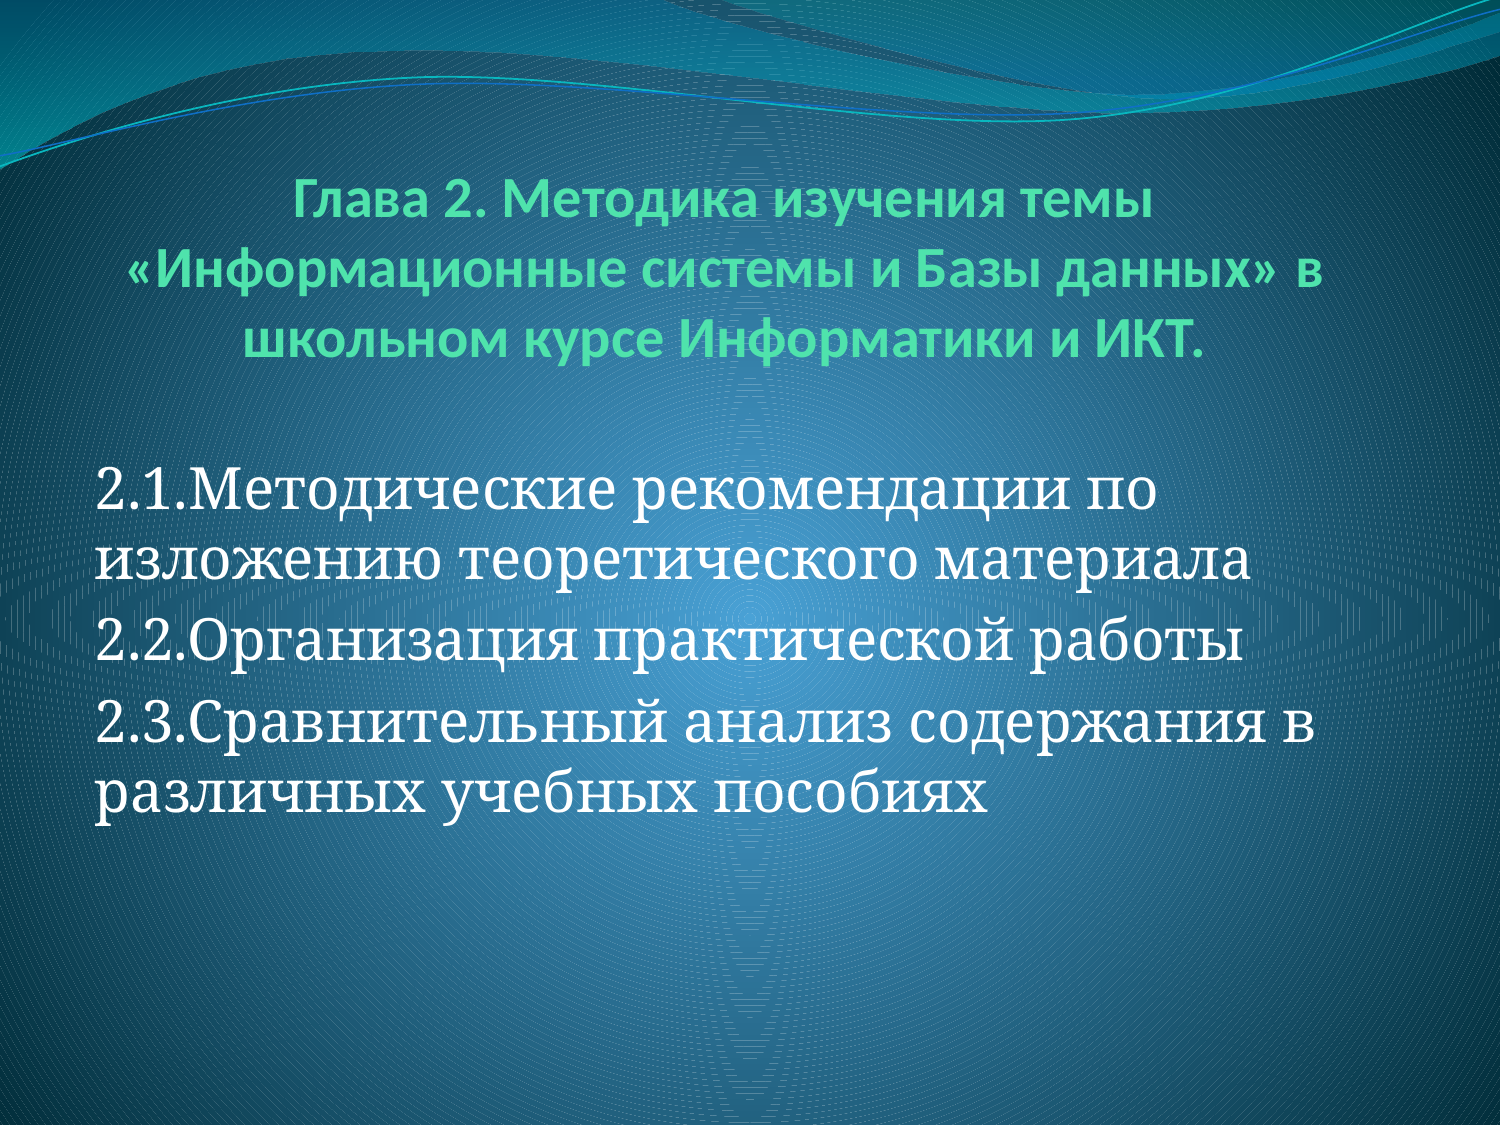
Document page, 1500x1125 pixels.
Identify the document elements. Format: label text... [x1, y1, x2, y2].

list 2.1.Методические рекомендации по изложению теоретического материала 2.2.Организация практической работы 2.3.Сравнительный анализ содержания в различных учебных пособиях [86, 443, 1362, 879]
title Глава 2. Методика изучения темы «Информационные системы и Базы данных» в школьном курсе Информатики и ИКТ. [86, 70, 1362, 440]
